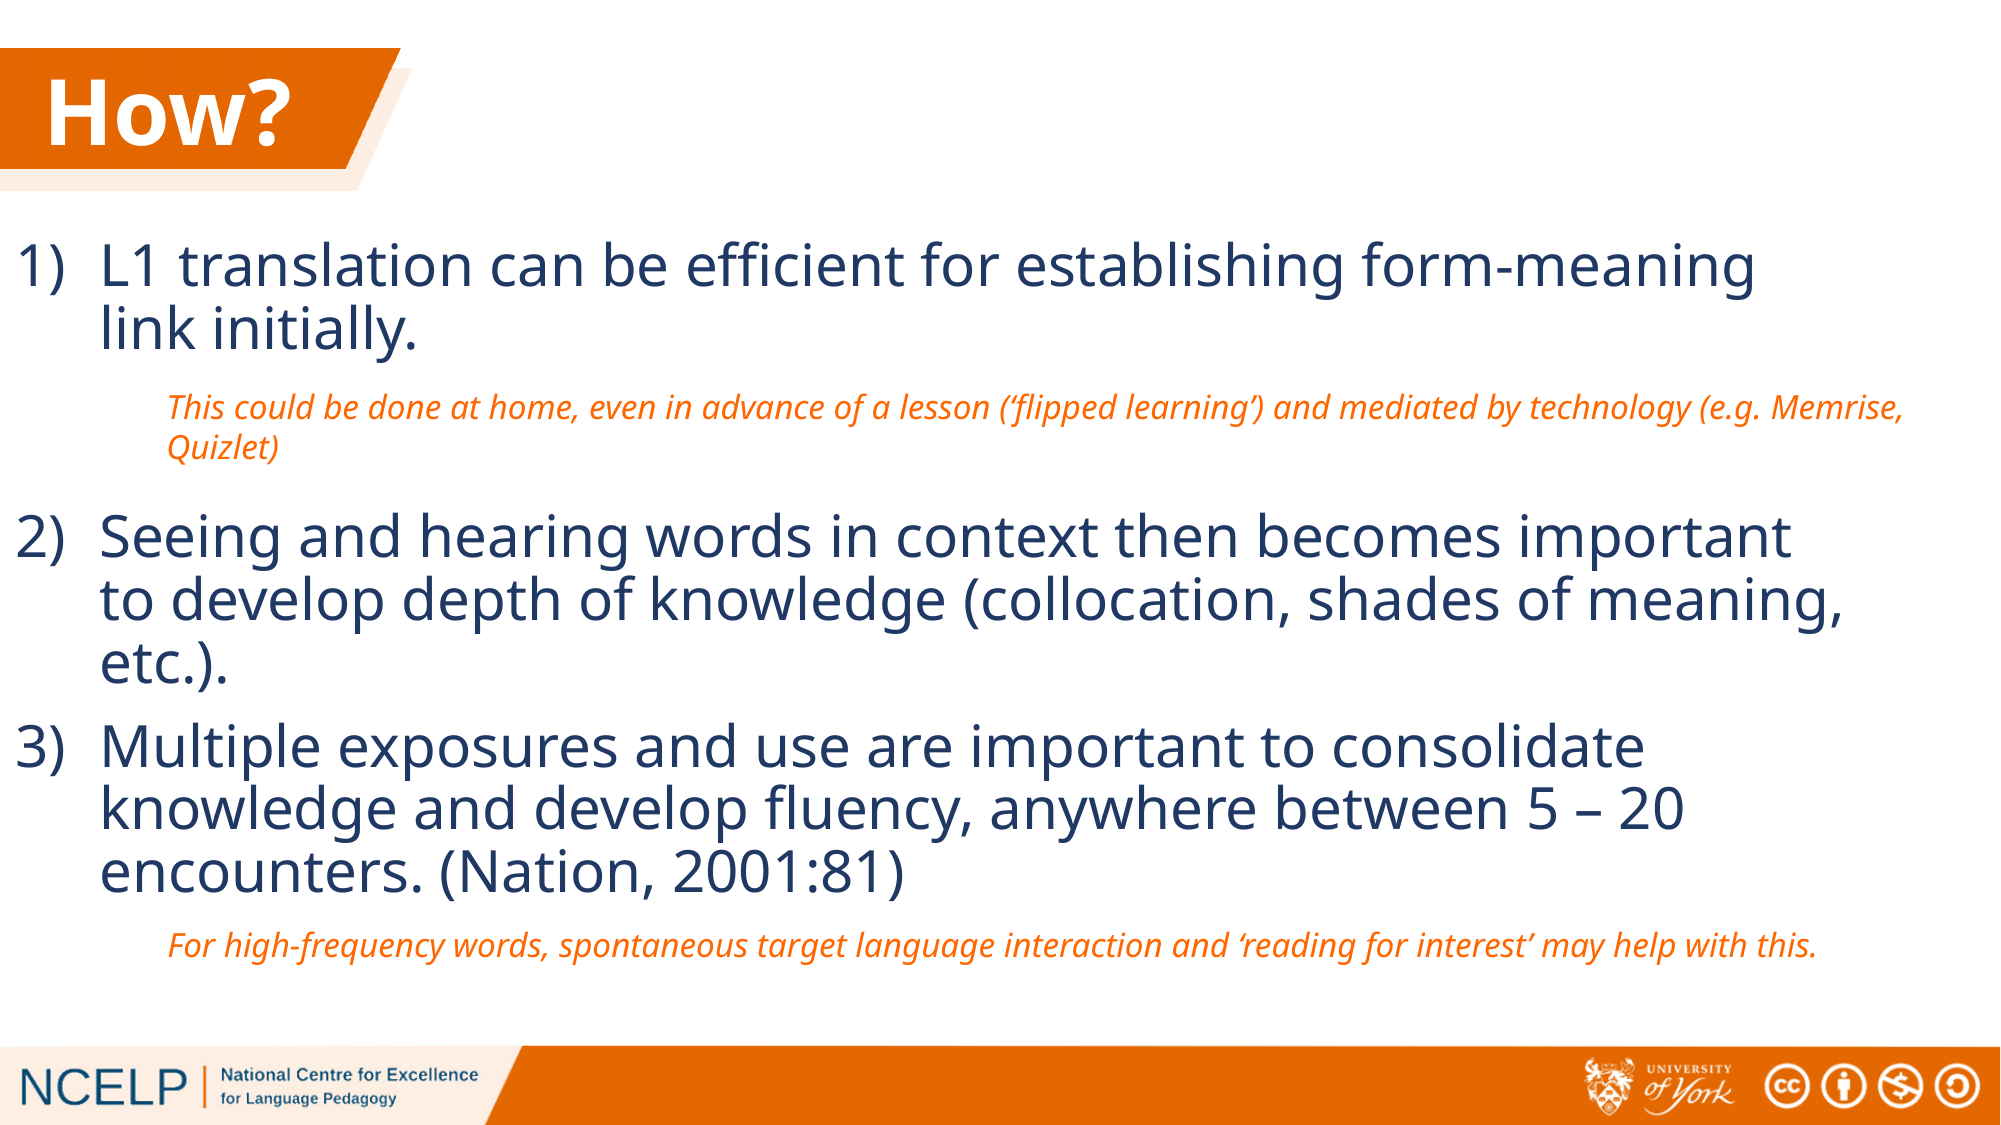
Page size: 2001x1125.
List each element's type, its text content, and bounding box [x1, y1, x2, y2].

list L1 translation can be efficient for establishing form-meaning link initially. Seeing and hearing words in context then becomes important to develop depth of knowledge (collocation, shades of meaning, etc.). Multiple exposures and use are important to consolidate knowledge and develop fluency, anywhere between 5 – 20 encounters. (Nation, 2001:81) [0, 228, 1863, 943]
picture [0, 0, 2001, 1125]
text_box For high-frequency words, spontaneous target language interaction and ‘reading for interest’ may help with this. [152, 917, 1932, 972]
text_box This could be done at home, even in advance of a lesson (‘flipped learning’) and mediated by technology (e.g. Memrise, Quizlet) [151, 378, 1988, 474]
title How? [28, 0, 1754, 218]
